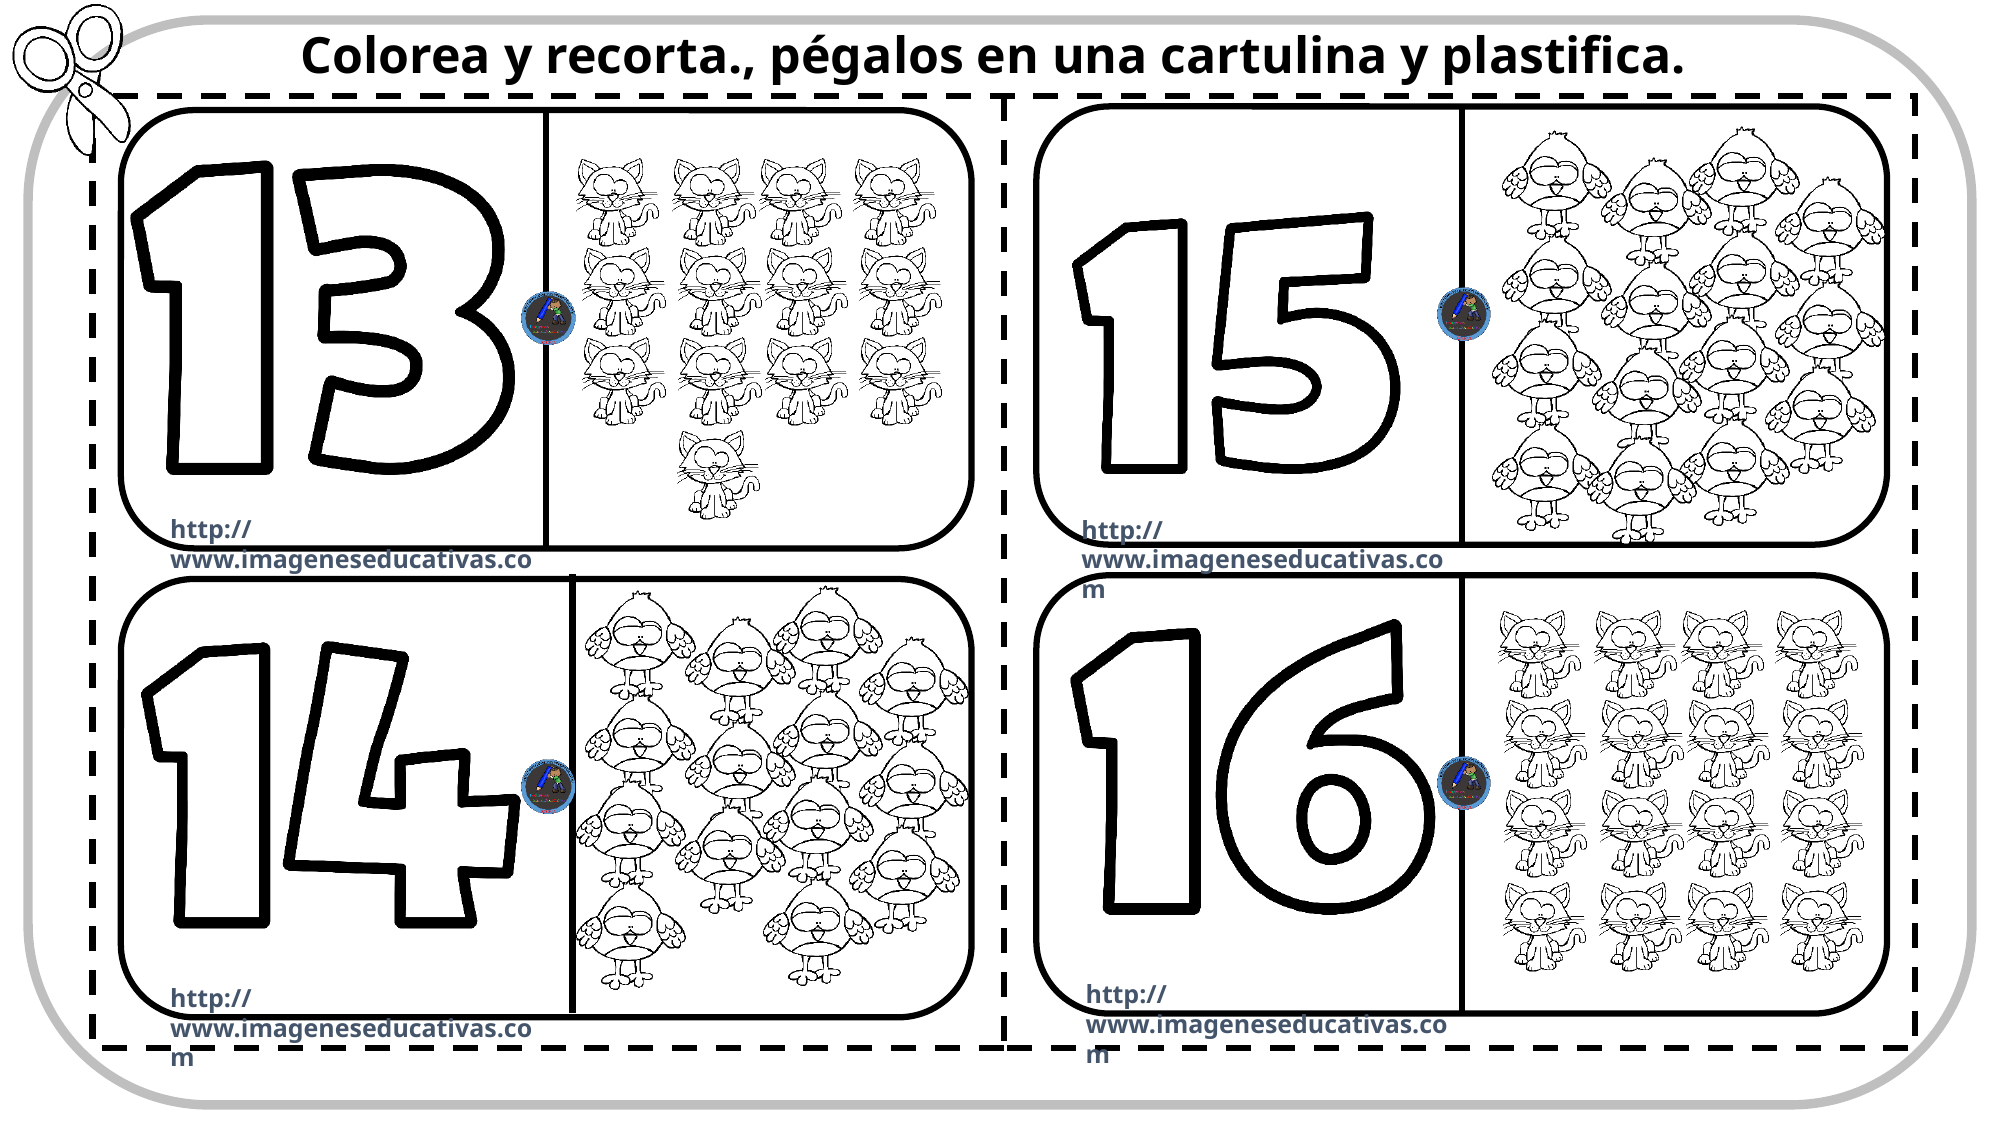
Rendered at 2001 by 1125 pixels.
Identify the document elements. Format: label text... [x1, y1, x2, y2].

text_box http://www.imageneseducativas.com [155, 974, 568, 1080]
text_box [1035, 105, 1889, 546]
picture [10, 1, 576, 503]
text_box [1465, 574, 1889, 1015]
text_box http://www.imageneseducativas.com [155, 505, 568, 588]
picture [1778, 881, 1864, 972]
picture [574, 157, 667, 426]
text_box http://www.imageneseducativas.com [1066, 506, 1479, 612]
picture [670, 157, 849, 426]
picture [1058, 196, 1418, 497]
picture [1592, 609, 1771, 878]
text_box [125, 503, 543, 539]
picture [1501, 881, 1587, 972]
text_box [133, 95, 1916, 1049]
text_box [1035, 811, 1459, 1004]
text_box [119, 577, 973, 1019]
picture [675, 429, 761, 520]
picture [121, 583, 970, 991]
text_box [1052, 588, 1066, 601]
picture [1034, 601, 1491, 939]
picture [851, 157, 944, 426]
text_box [27, 18, 1973, 1106]
picture [1496, 609, 1588, 878]
text_box [140, 109, 973, 550]
text_box Colorea y recorta., pégalos en una cartulina y plastifica. [248, 15, 1752, 91]
picture [1684, 881, 1770, 972]
picture [1597, 881, 1683, 972]
picture [1773, 609, 1865, 878]
picture [1436, 124, 1887, 546]
text_box [91, 503, 155, 1049]
text_box http://www.imageneseducativas.com [1070, 970, 1484, 1076]
